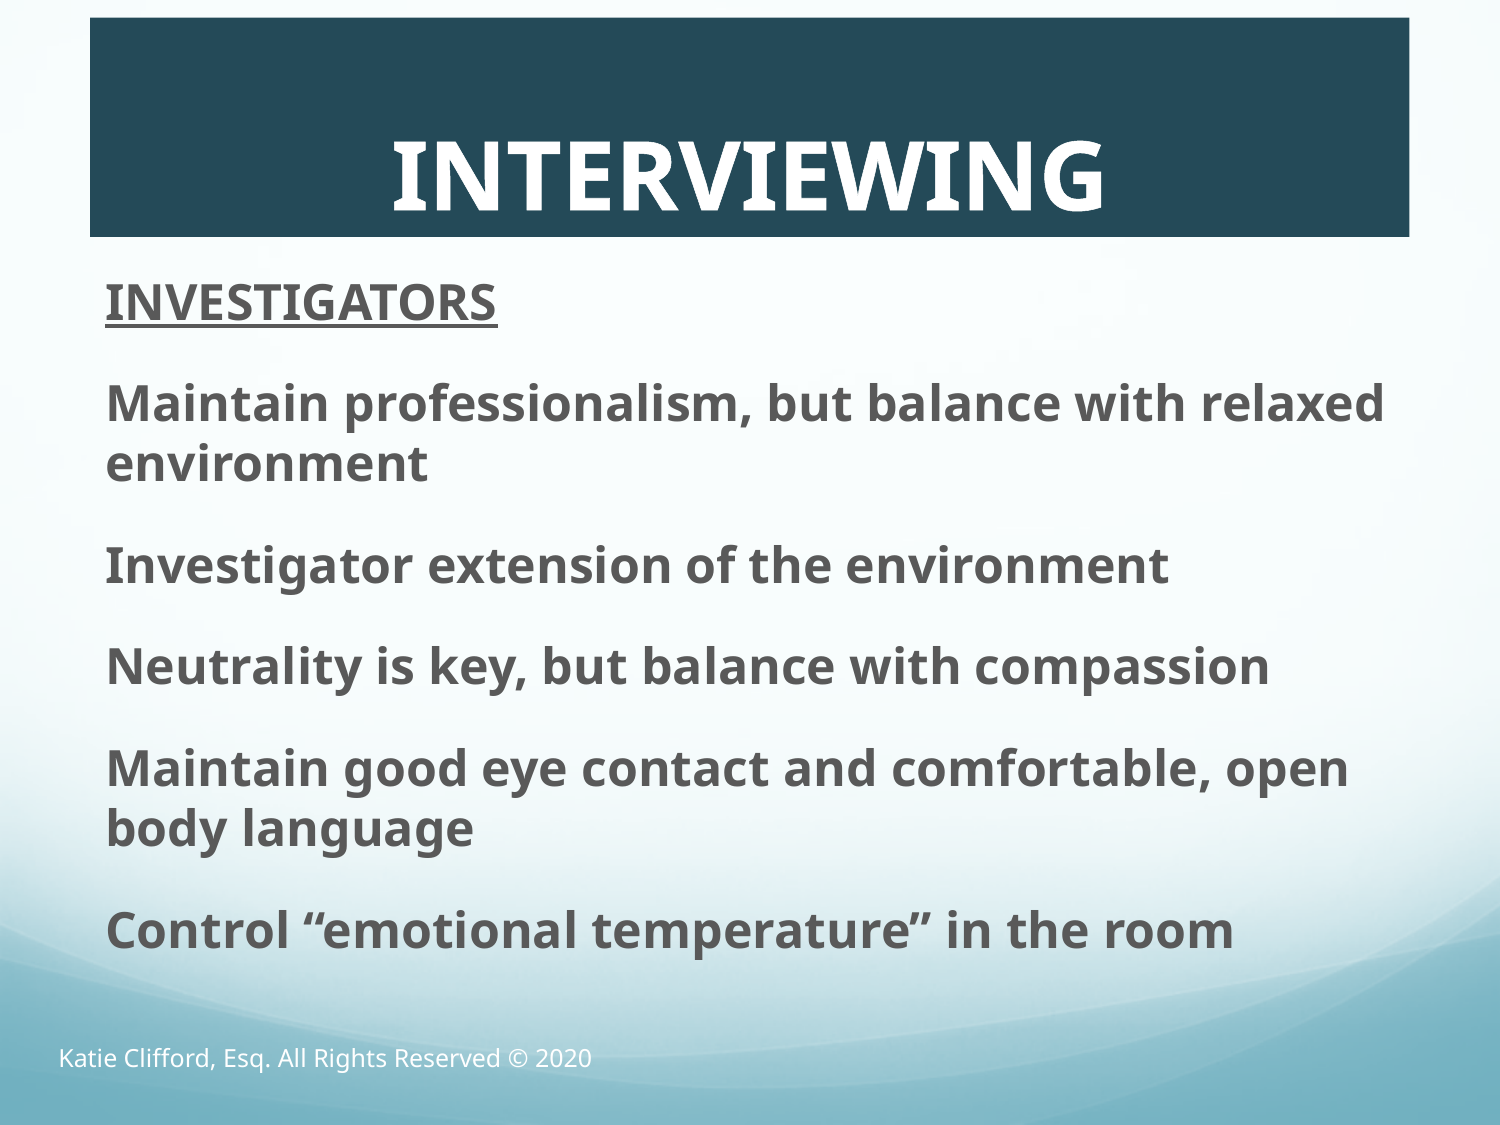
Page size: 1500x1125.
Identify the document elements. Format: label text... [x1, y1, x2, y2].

title INTERVIEWING [90, 17, 1410, 237]
footer Katie Clifford, Esq. All Rights Reserved © 2020 [43, 1029, 838, 1090]
list INVESTIGATORS Maintain professionalism, but balance with relaxed environment Investigator extension of the environment Neutrality is key, but balance with compassion Maintain good eye contact and comfortable, open body language Control “emotional temperature” in the room [90, 262, 1410, 975]
